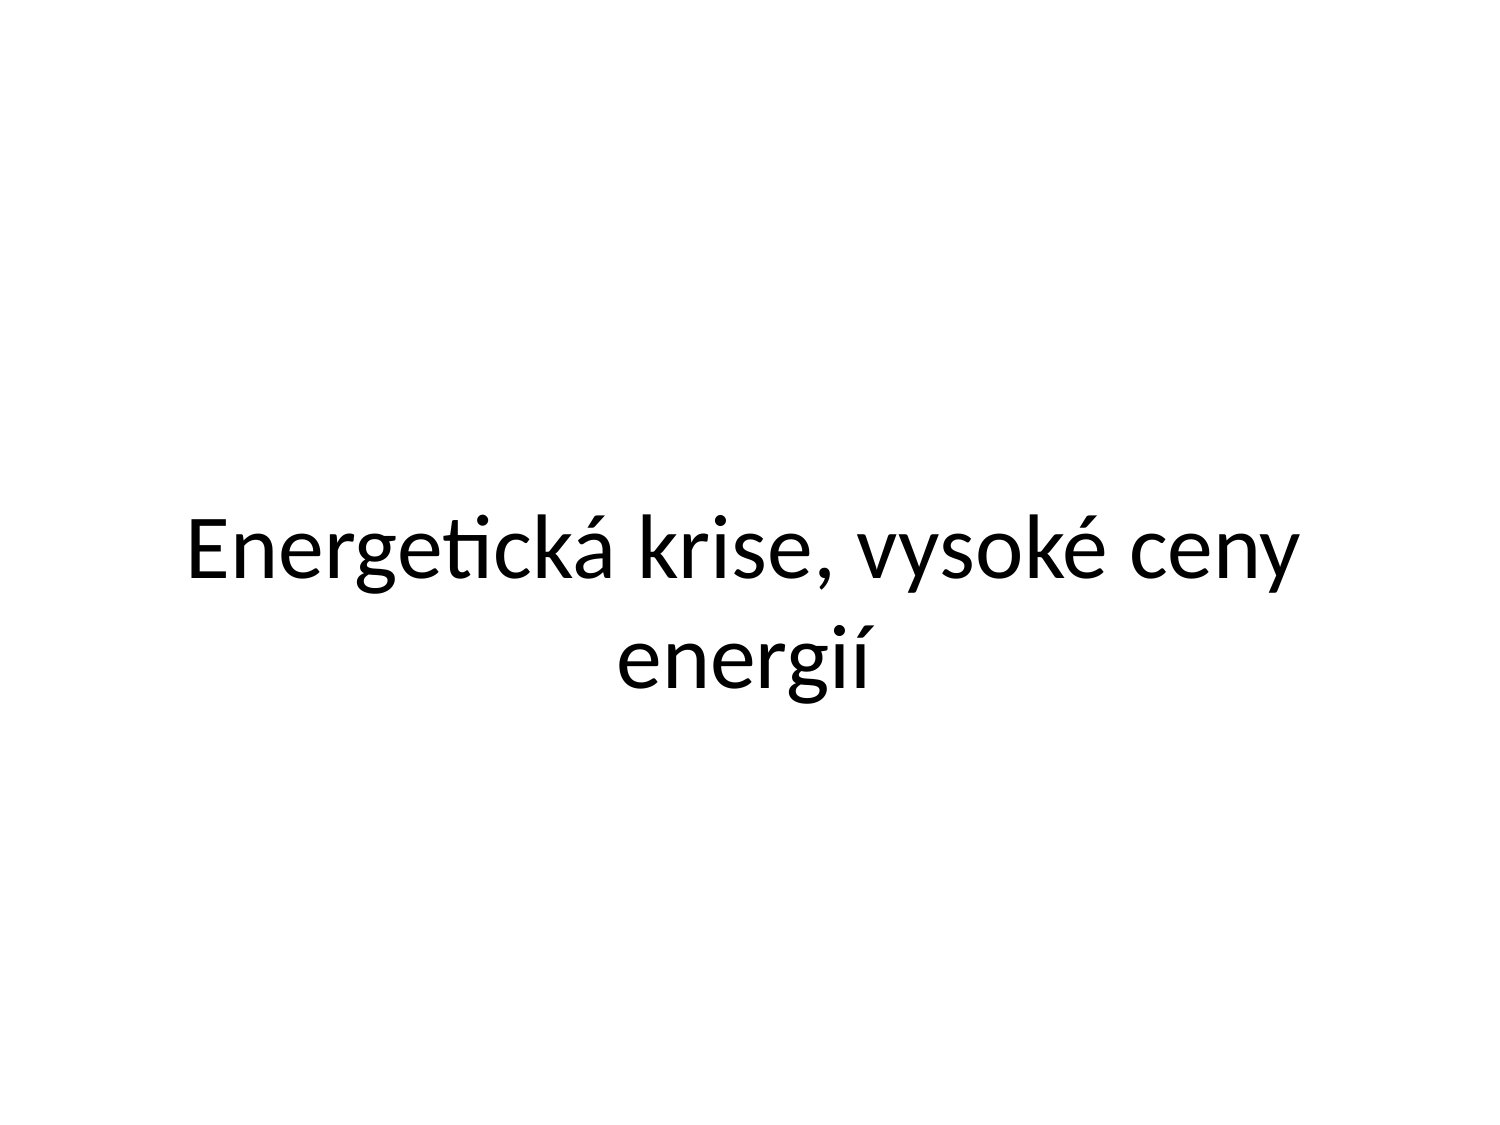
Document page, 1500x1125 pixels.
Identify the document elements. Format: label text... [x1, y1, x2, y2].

title Energetická krise, vysoké ceny energií [69, 503, 1420, 691]
